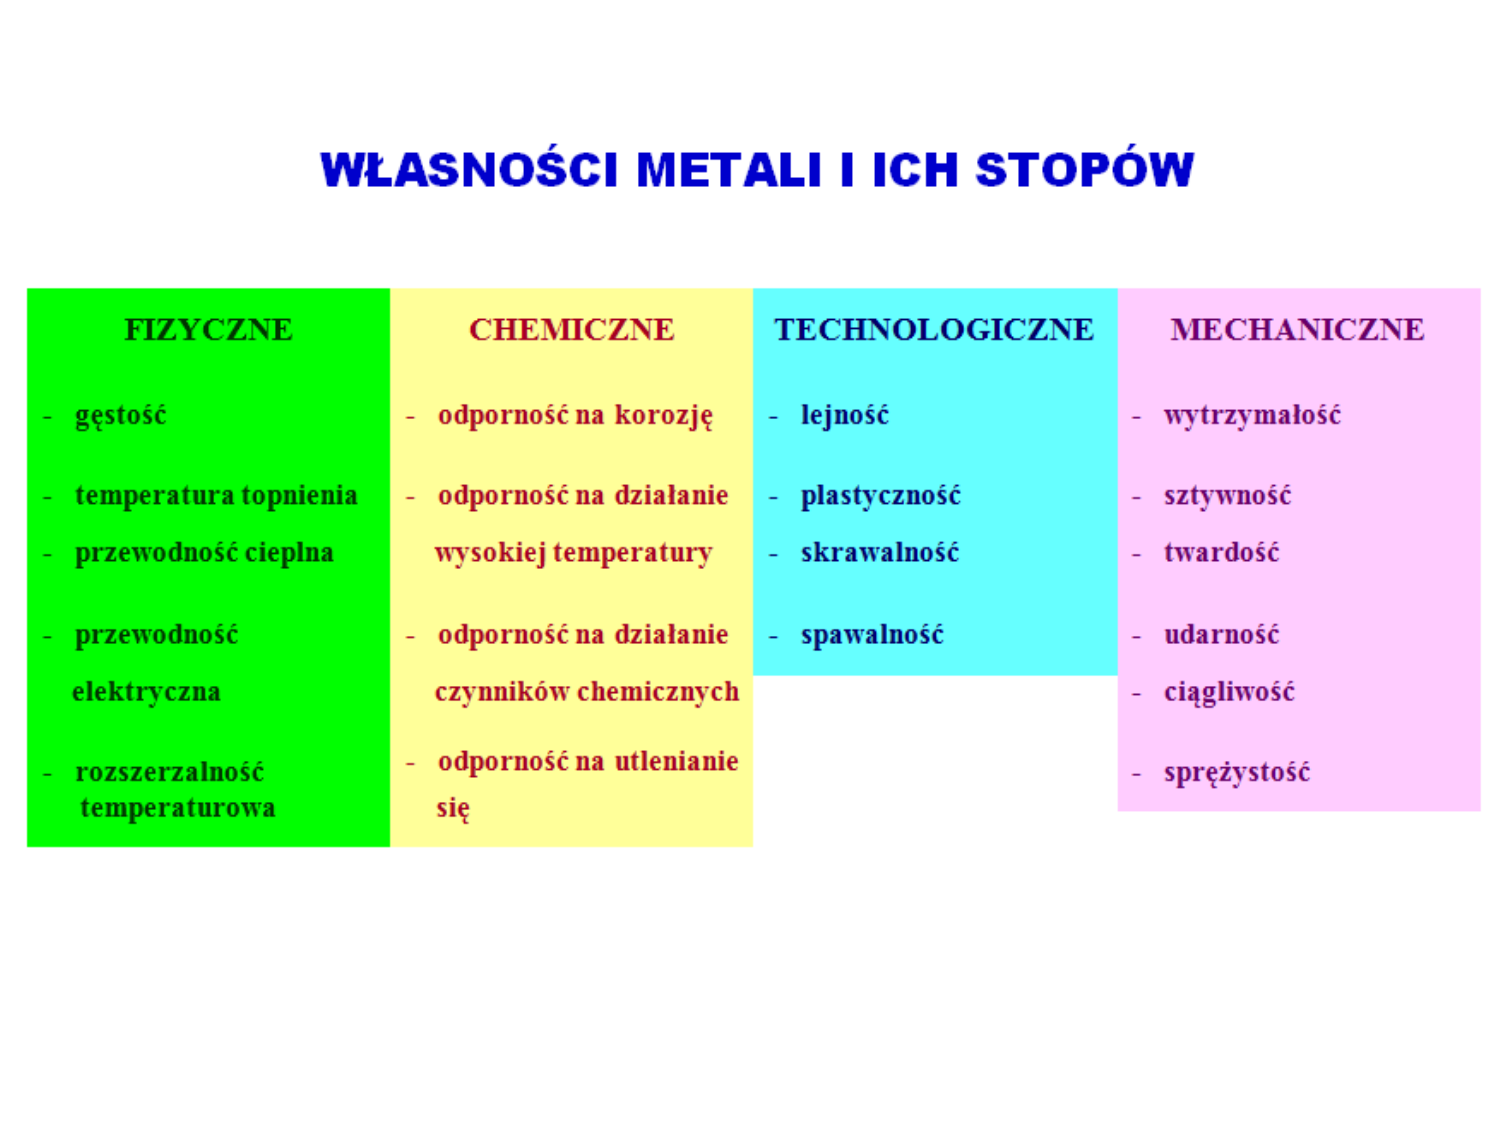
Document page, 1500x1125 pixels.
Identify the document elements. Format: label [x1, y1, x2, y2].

picture [0, 77, 1500, 977]
